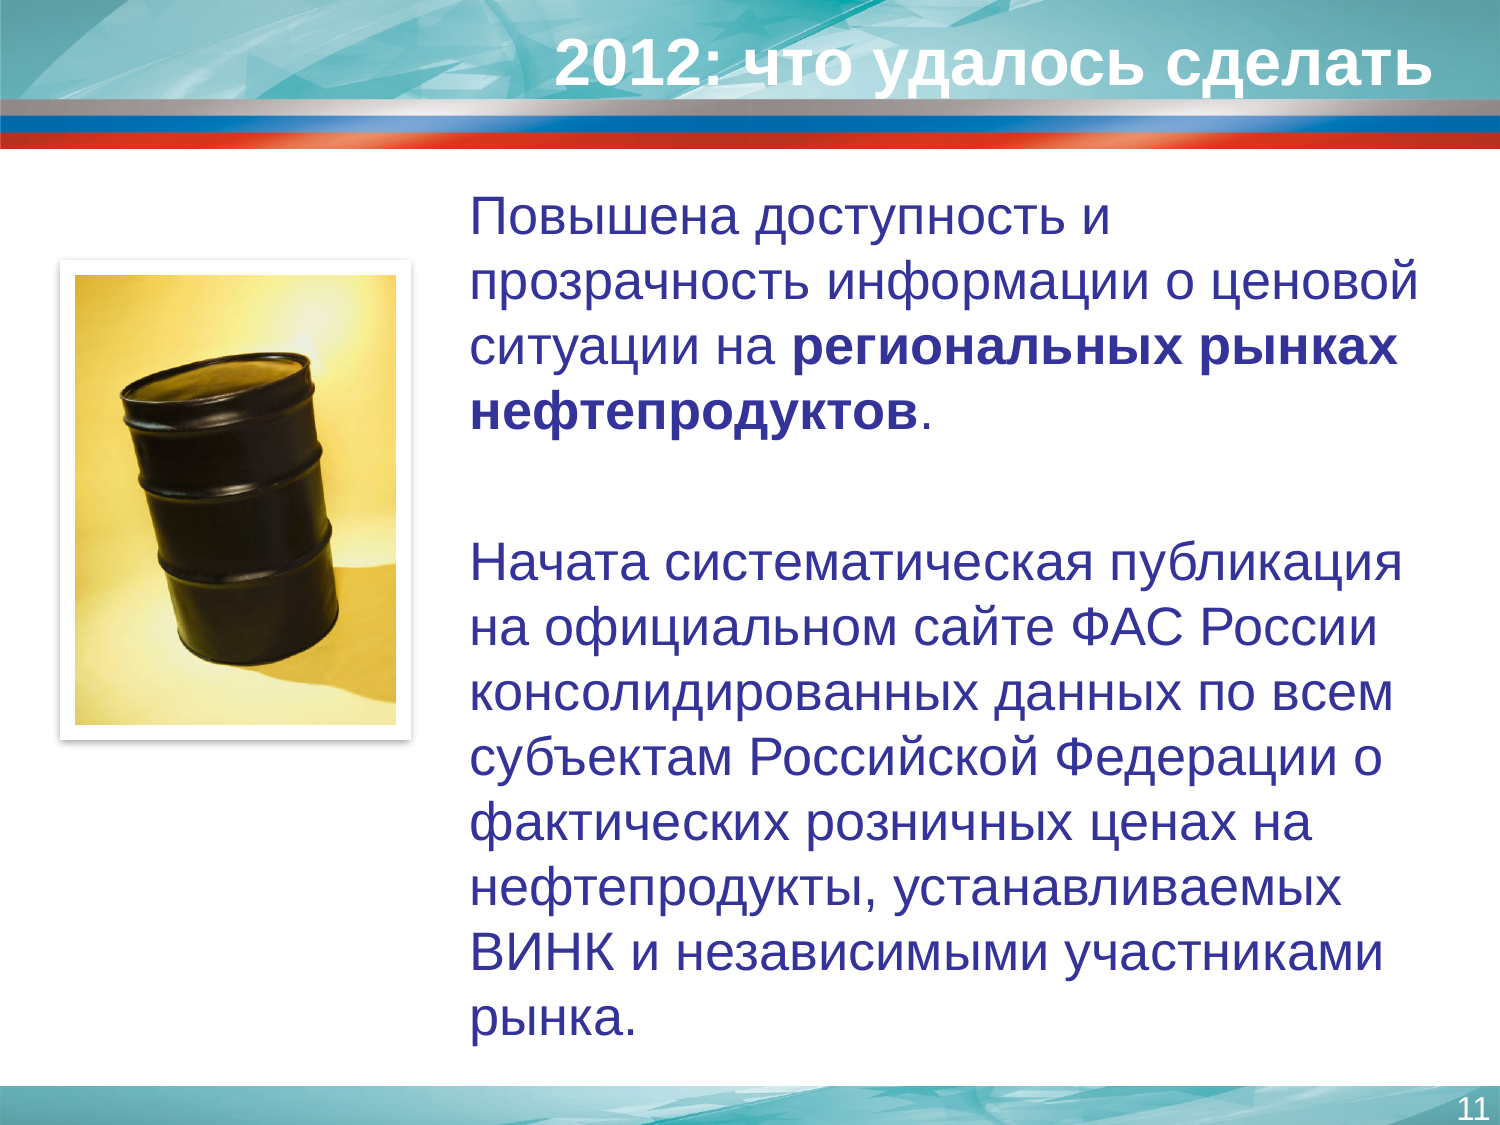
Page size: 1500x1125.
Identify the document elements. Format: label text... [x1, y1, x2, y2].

list Повышена доступность и прозрачность информации о ценовой ситуации на региональных рынках нефтепродуктов. Начата систематическая публикация на официальном сайте ФАС России консолидированных данных по всем субъектам Российской Федерации о фактических розничных ценах на нефтепродукты, устанавливаемых ВИНК и независимыми участниками рынка. [454, 172, 1483, 1083]
picture [0, 1086, 1155, 1125]
picture [74, 274, 397, 726]
picture [0, 0, 1500, 149]
title 2012: что удалось сделать [88, 0, 1451, 118]
slide_number 11 [1155, 1079, 1500, 1125]
